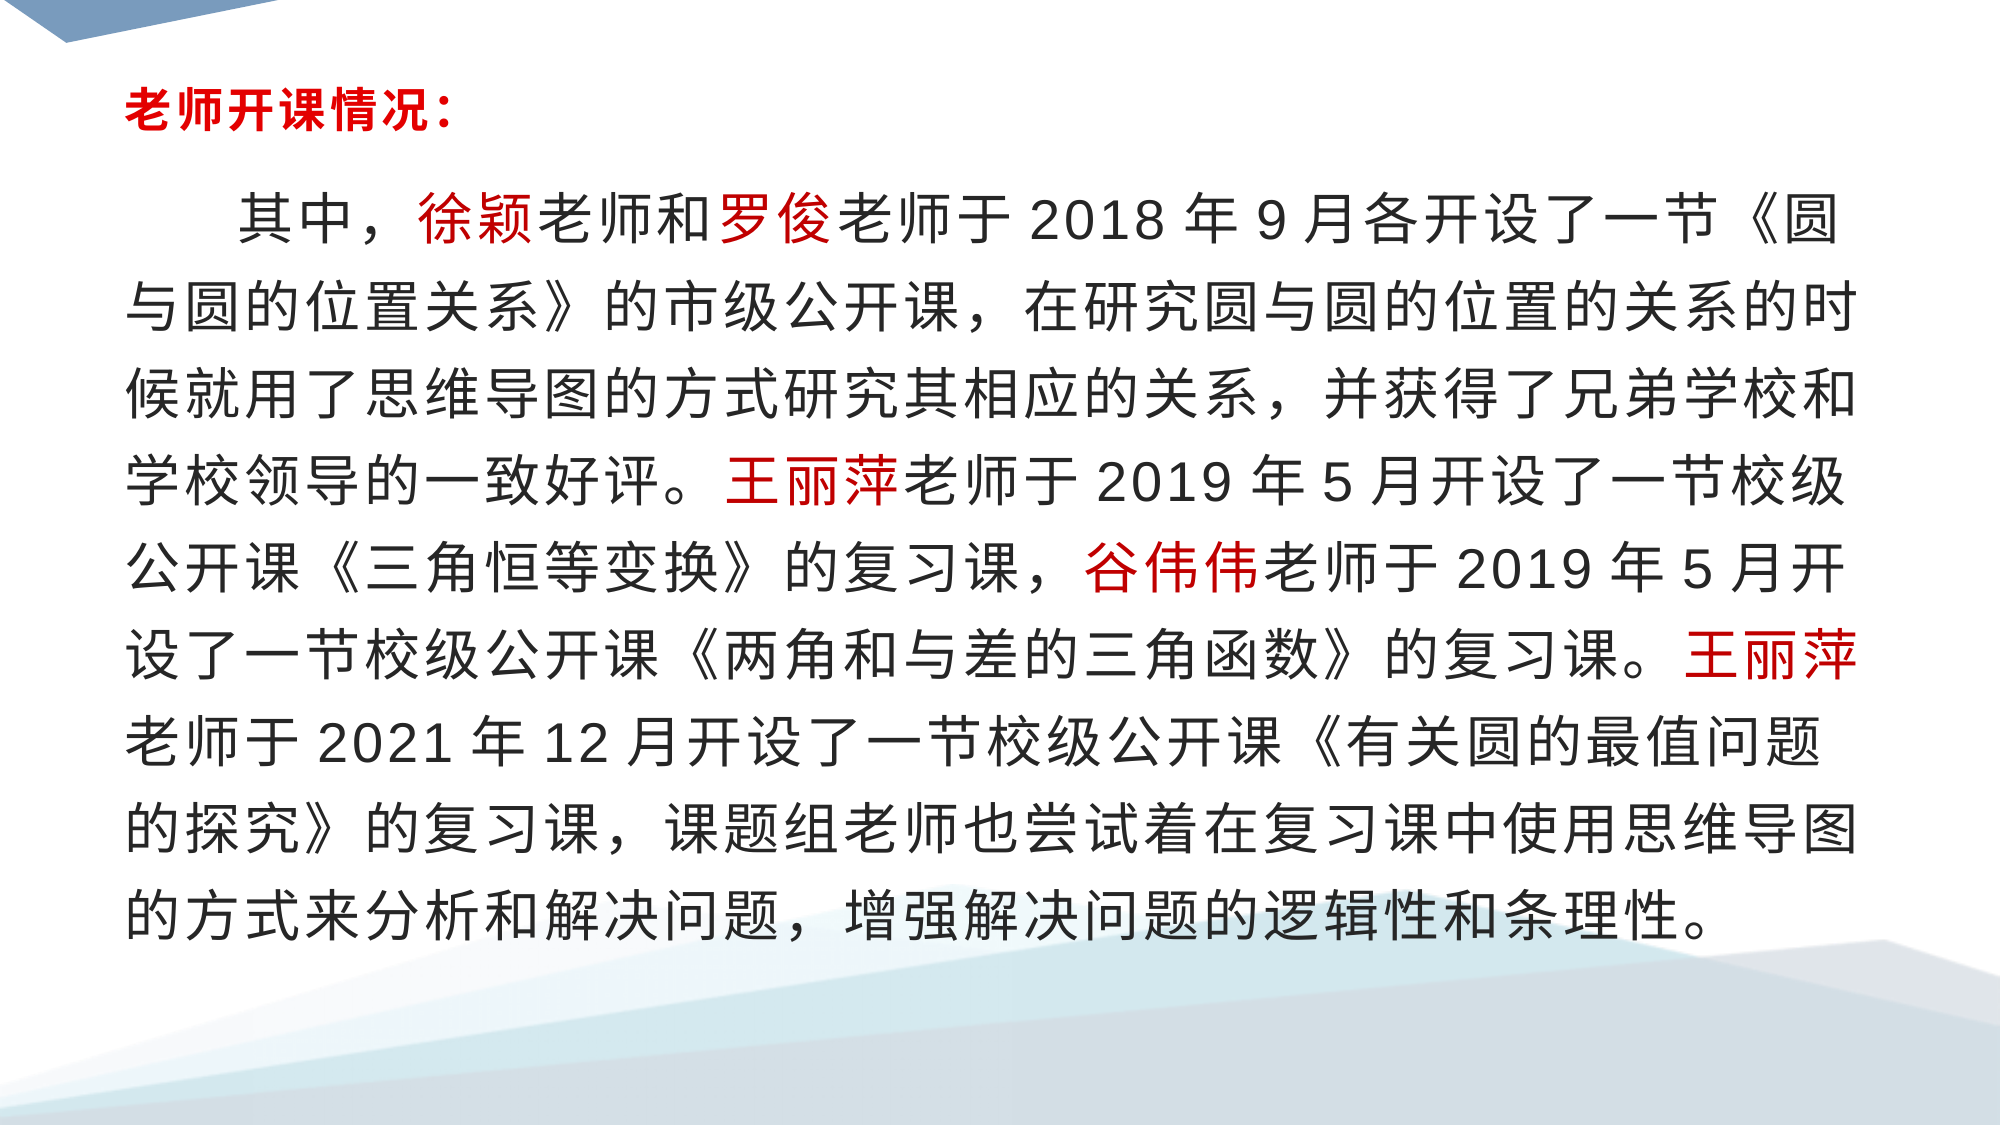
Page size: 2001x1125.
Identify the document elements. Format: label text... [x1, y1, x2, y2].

list 其中，徐颖老师和罗俊老师于2018年9月各开设了一节《圆与圆的位置关系》的市级公开课，在研究圆与圆的位置的关系的时候就用了思维导图的方式研究其相应的关系，并获得了兄弟学校和学校领导的一致好评。王丽萍老师于2019年5月开设了一节校级公开课《三角恒等变换》的复习课，谷伟伟老师于2019年5月开设了一节校级公开课《两角和与差的三角函数》的复习课。王丽萍老师于2021年12月开设了一节校级公开课《有关圆的最值问题的探究》的复习课，课题组老师也尝试着在复习课中使用思维导图的方式来分析和解决问题，增强解决问题的逻辑性和条理性。 [109, 156, 1891, 1041]
title 老师开课情况： [109, 72, 1891, 146]
picture [0, 884, 2000, 1125]
